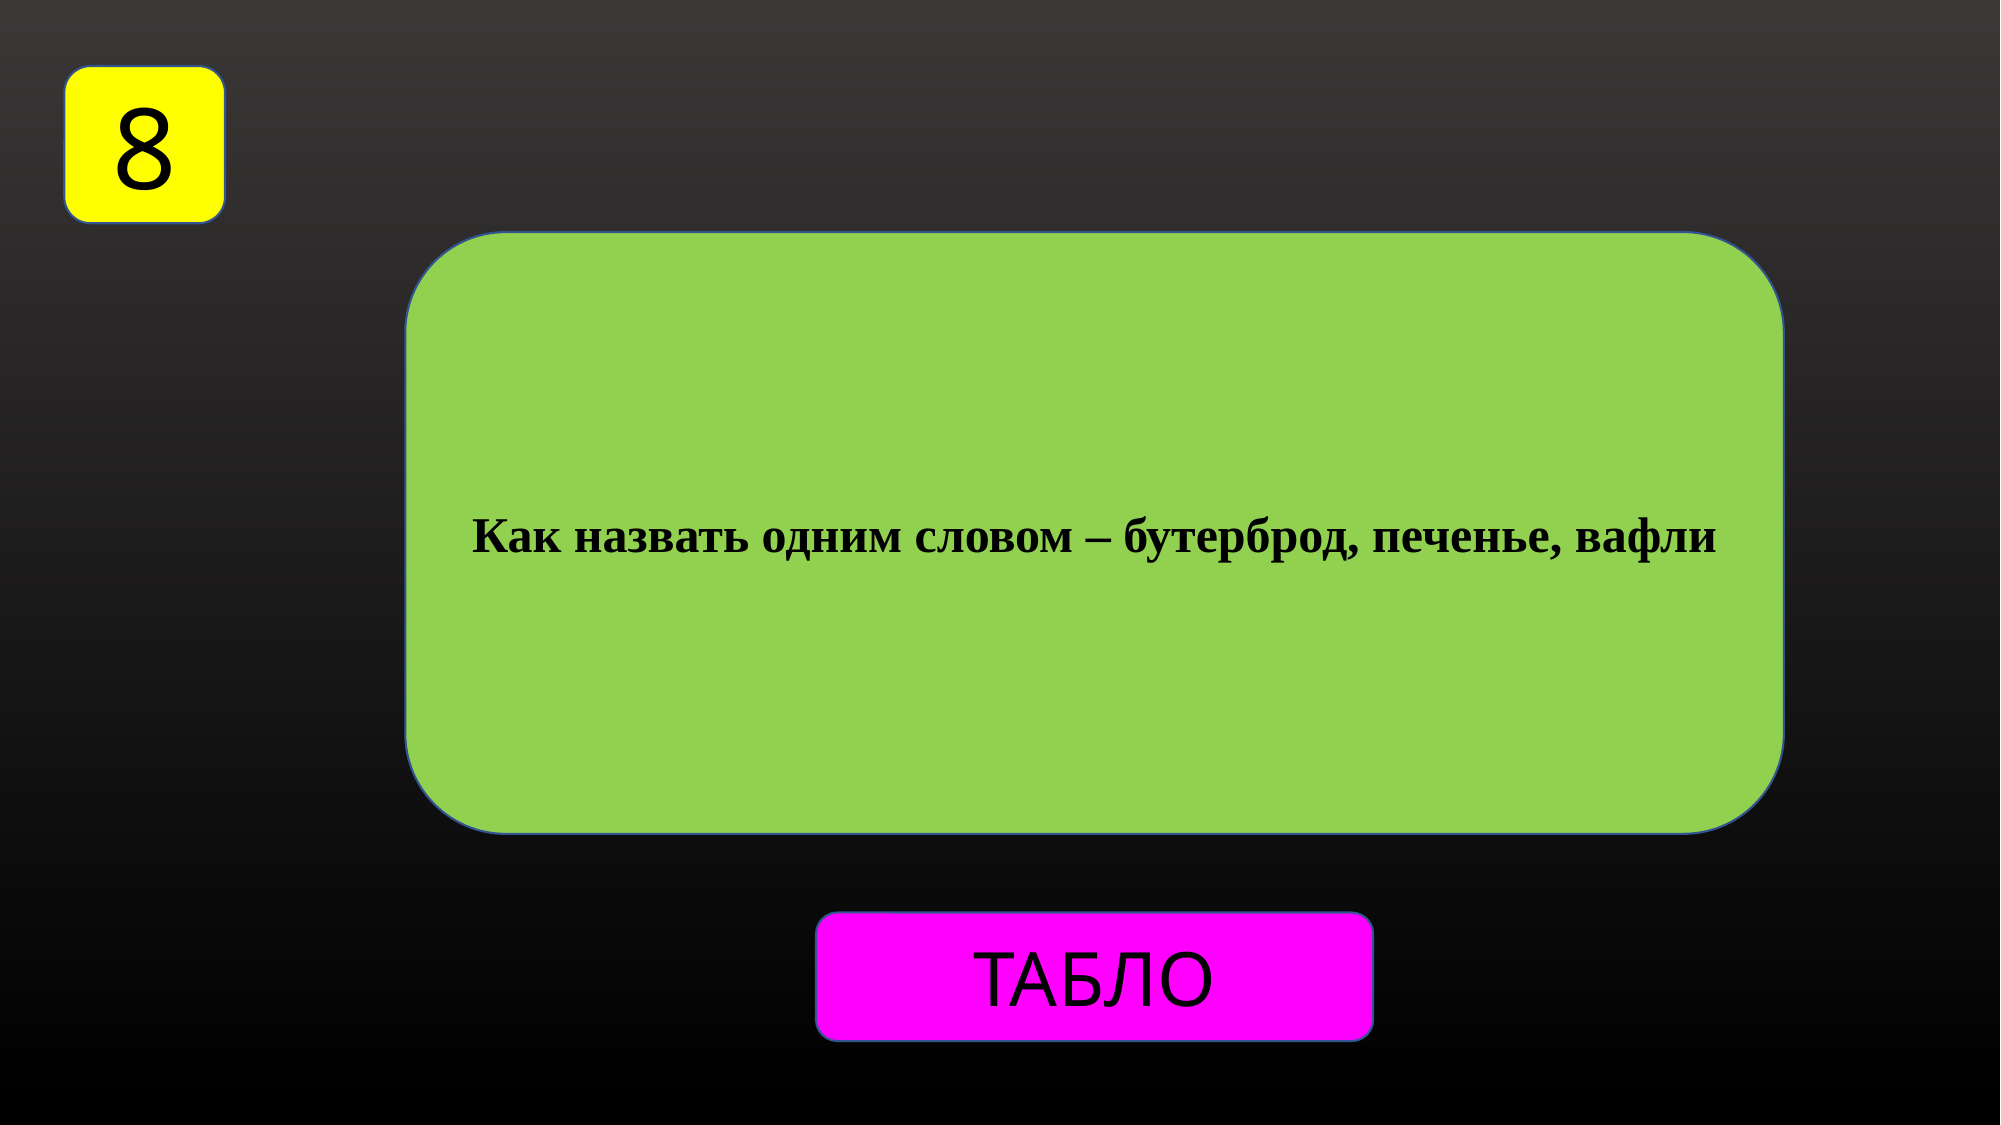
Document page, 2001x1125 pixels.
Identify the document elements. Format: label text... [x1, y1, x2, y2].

text_box 8 [63, 64, 227, 225]
text_box ТАБЛО [814, 911, 1375, 1043]
text_box Как назвать одним словом – бутерброд, печенье, вафли [404, 231, 1785, 835]
